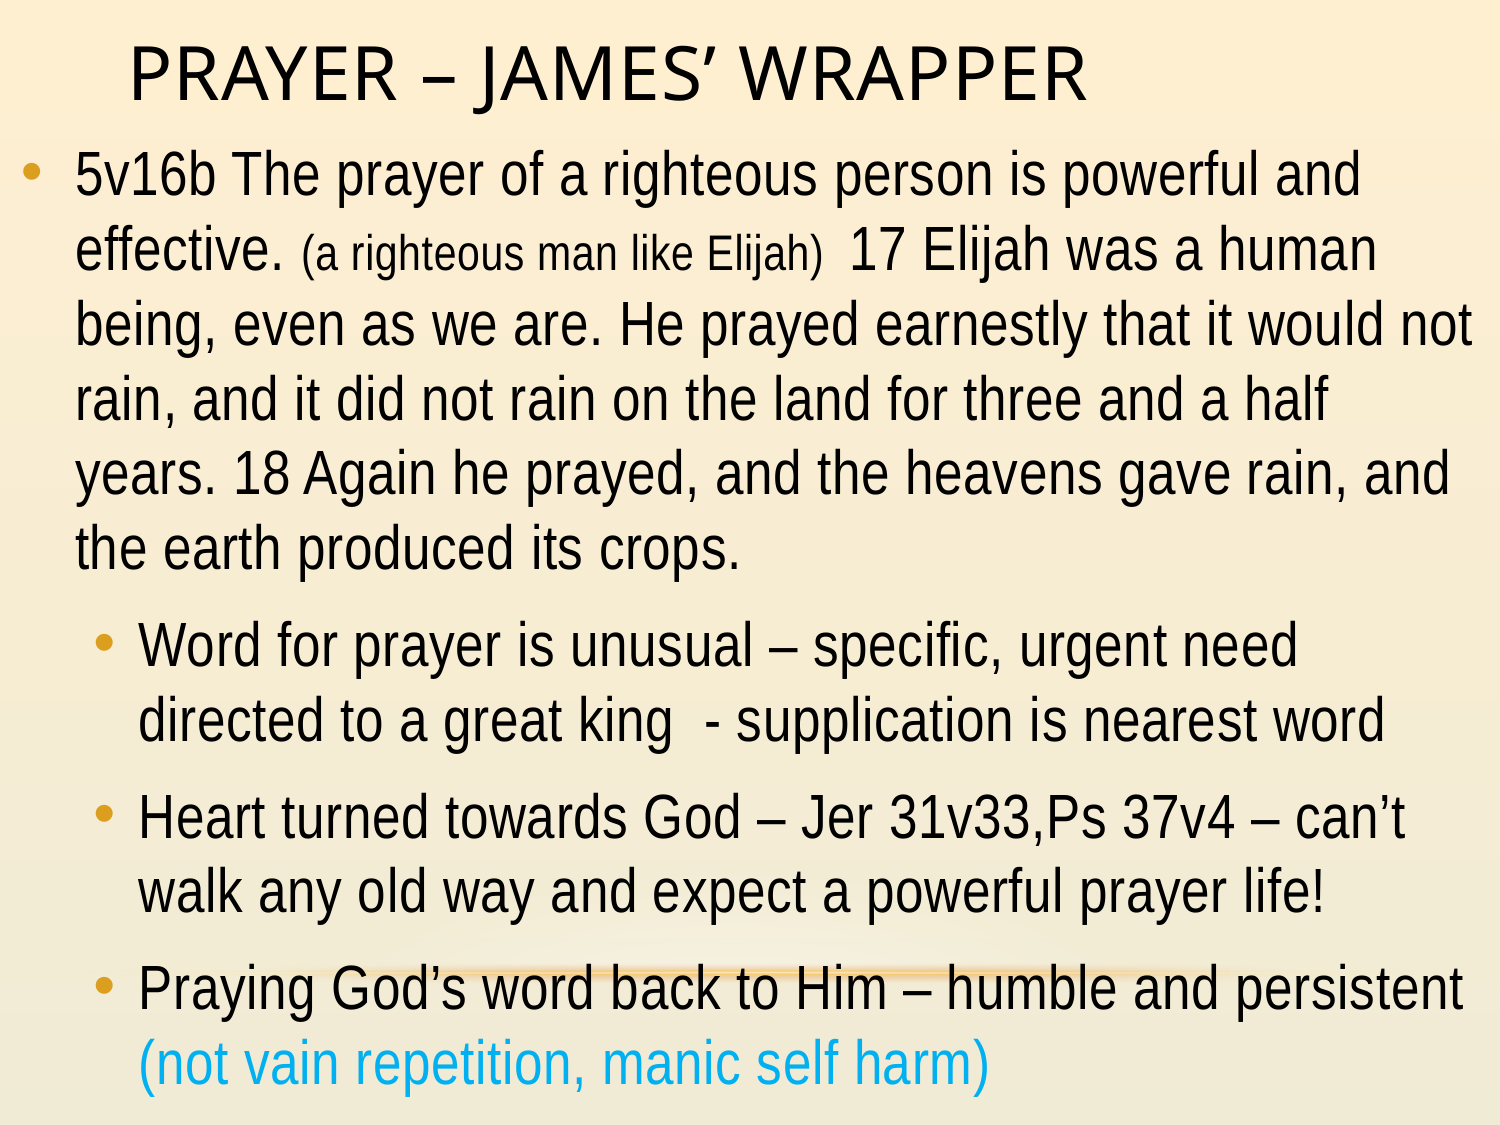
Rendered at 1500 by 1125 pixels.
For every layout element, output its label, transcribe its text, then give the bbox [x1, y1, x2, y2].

picture [0, 0, 1500, 1125]
list 5v16b The prayer of a righteous person is powerful and effective. (a righteous man like Elijah) 17 Elijah was a human being, even as we are. He prayed earnestly that it would not rain, and it did not rain on the land for three and a half years. 18 Again he prayed, and the heavens gave rain, and the earth produced its crops. Word for prayer is unusual – specific, urgent need directed to a great king - supplication is nearest word Heart turned towards God – Jer 31v33,Ps 37v4 – can’t walk any old way and expect a powerful prayer life! Praying God’s word back to Him – humble and persistent (not vain repetition, manic self harm) [5, 125, 1500, 1125]
title Prayer – James’ wrapper [112, 19, 1471, 124]
